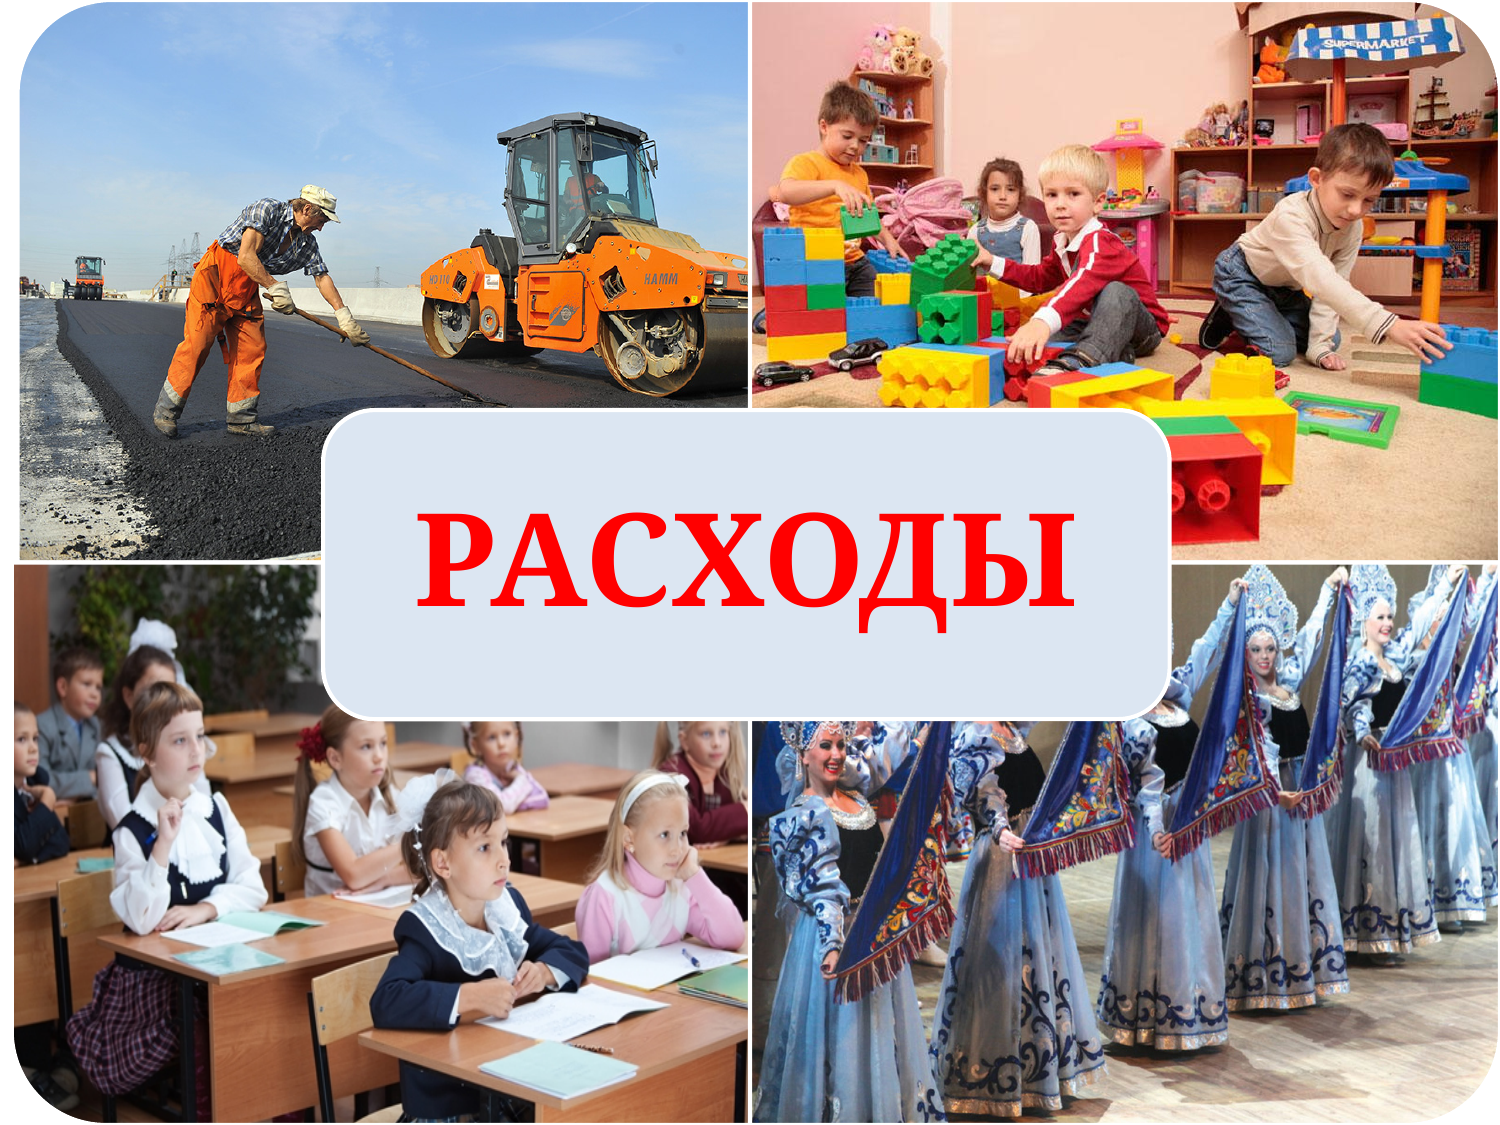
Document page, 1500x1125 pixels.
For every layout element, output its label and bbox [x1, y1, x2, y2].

text_box [0, 0, 1500, 1125]
